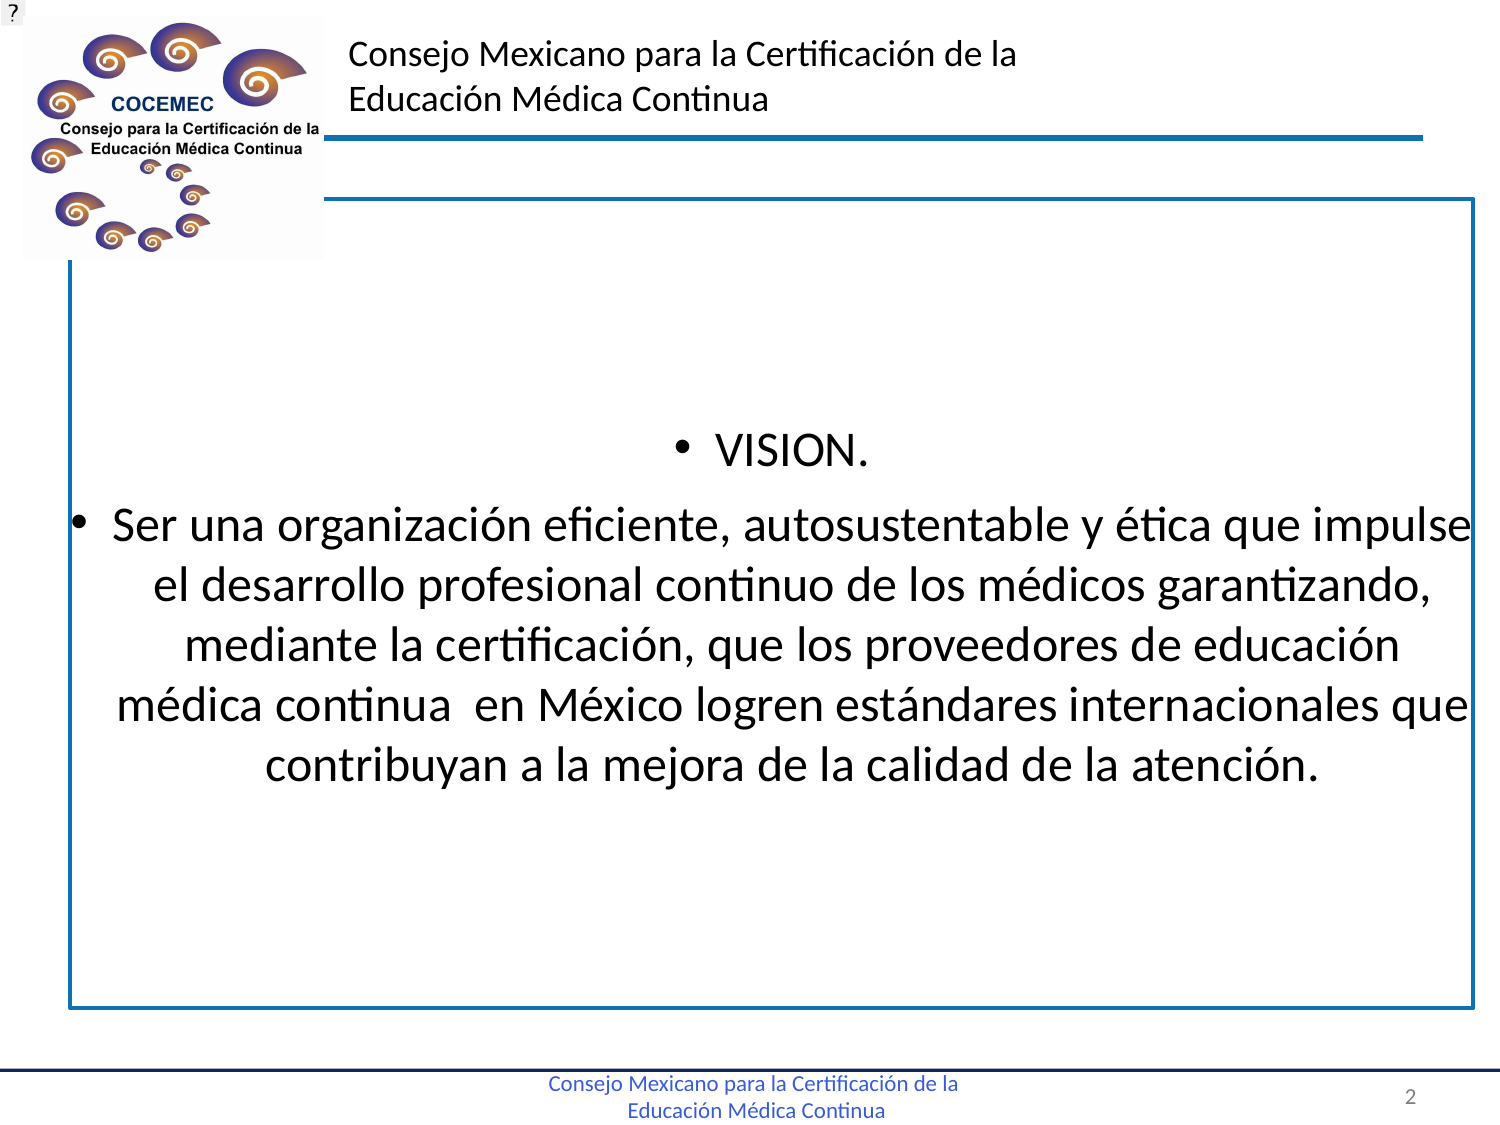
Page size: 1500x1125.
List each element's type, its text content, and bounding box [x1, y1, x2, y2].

picture [0, 0, 325, 261]
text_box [70, 198, 1474, 1009]
text_box Consejo Mexicano para la Certificación de la Educación Médica Continua [348, 28, 1099, 119]
text_box Consejo Mexicano para la Certificación de la Educación Médica Continua [444, 1060, 1069, 1125]
text_box 2 [1074, 1073, 1425, 1118]
